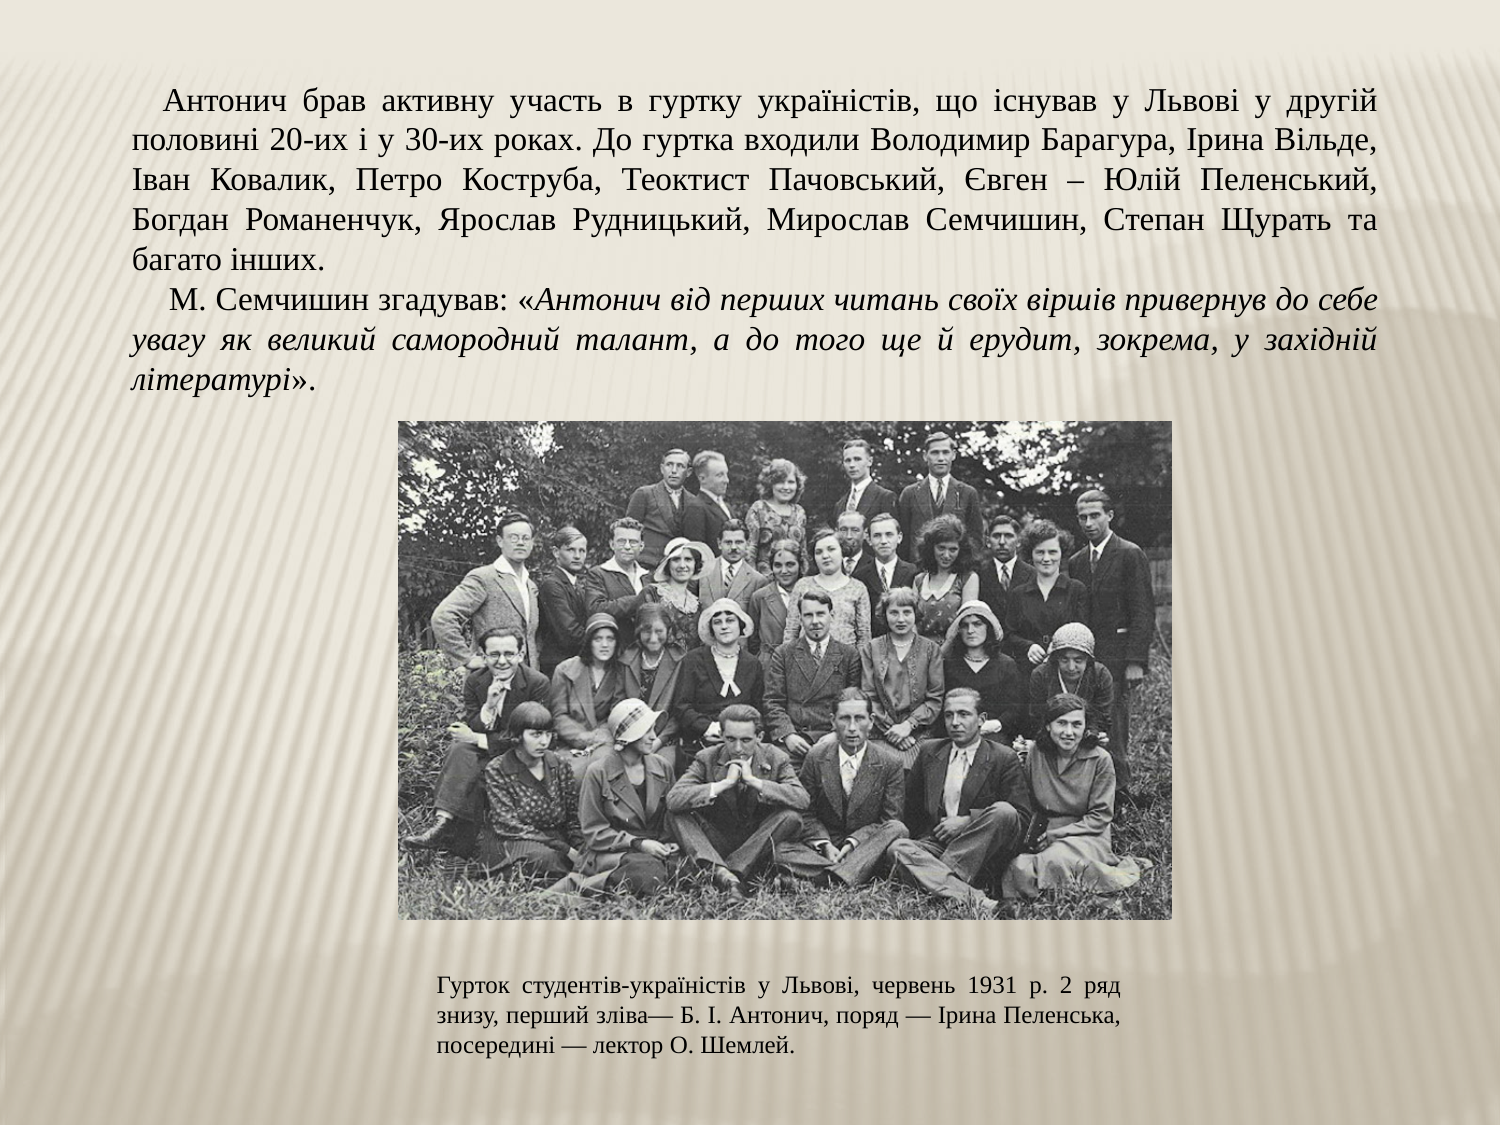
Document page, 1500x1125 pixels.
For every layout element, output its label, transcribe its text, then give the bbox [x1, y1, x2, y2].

text_box Гурток студентів-україністів у Львові, червень 1931 р. 2 ряд знизу, перший зліва— Б. І. Антонич, поряд — Ірина Пеленська, посередині — лектор О. Шемлей. [421, 960, 1137, 1066]
text_box Антонич брав активну участь в гуртку україністів, що існував у Львові у другій половині 20-их і у 30-их роках. До гуртка входили Володимир Барагура, Ірина Вільде, Іван Ковалик, Петро Коструба, Теоктист Пачовський, Євген – Юлій Пеленський, Богдан Романенчук, Ярослав Рудницький, Мирослав Семчишин, Степан Щурать та багато інших. М. Семчишин згадував: «Антонич від перших читань своїх віршів привернув до себе увагу як великий самородний талант, а до того ще й ерудит, зокрема, у західній літературі». [117, 70, 1395, 405]
picture [398, 421, 1173, 920]
